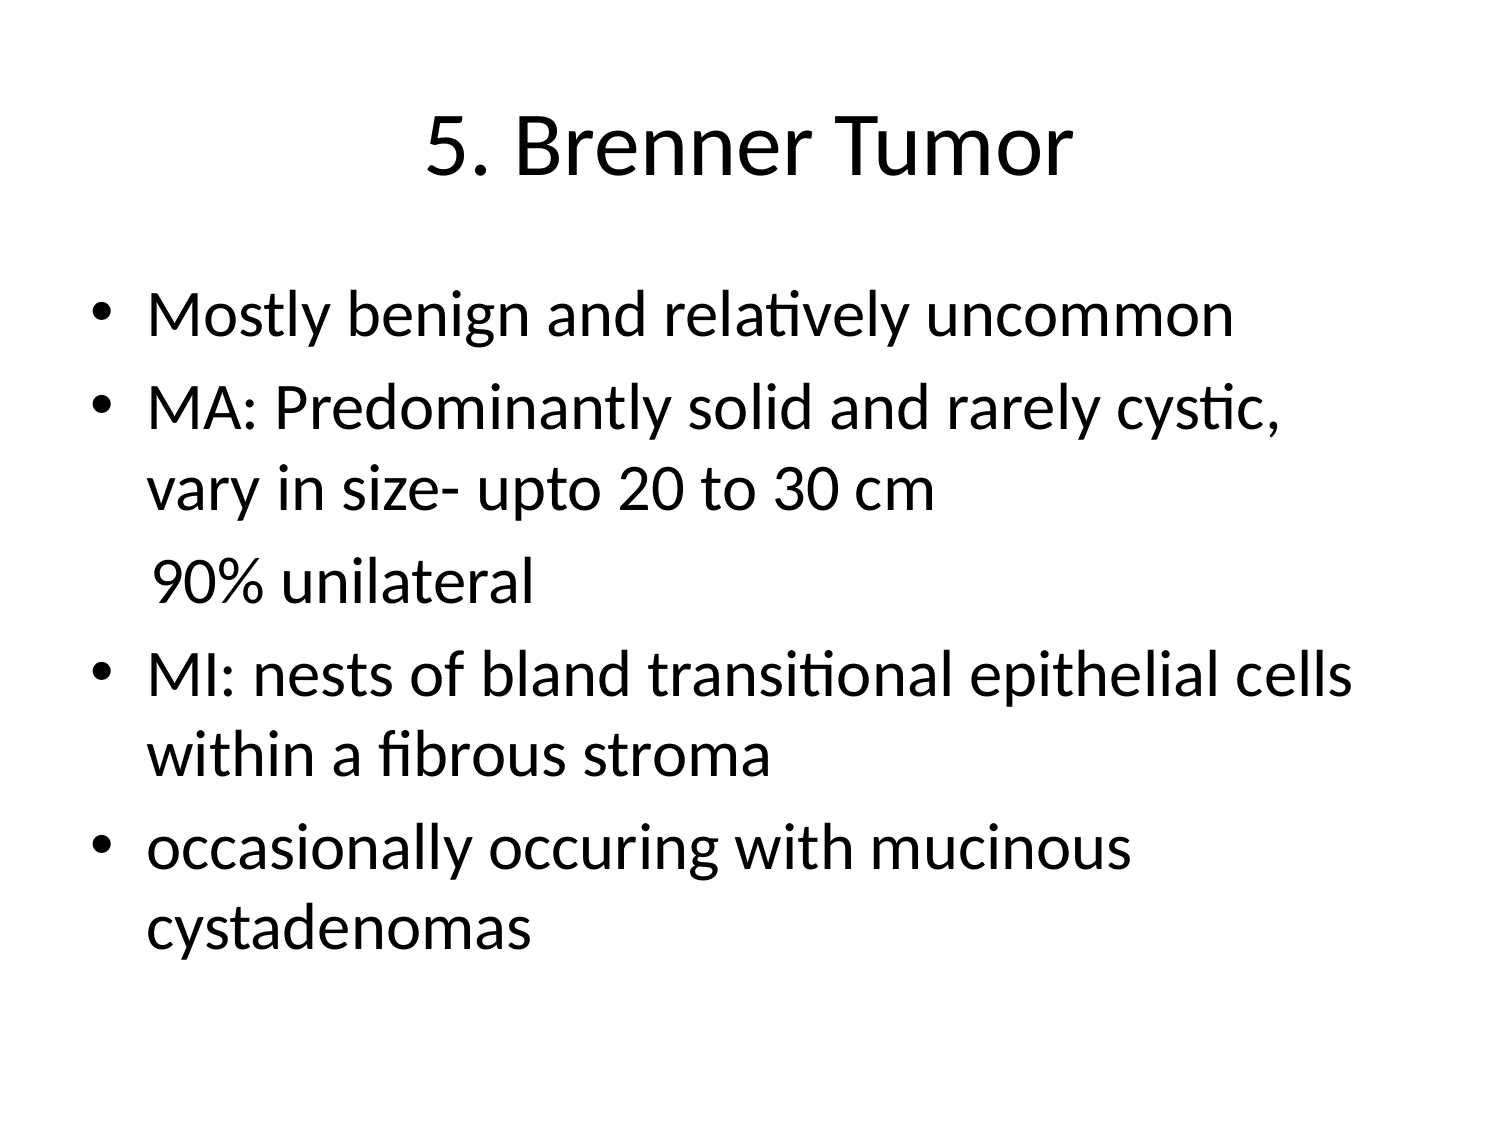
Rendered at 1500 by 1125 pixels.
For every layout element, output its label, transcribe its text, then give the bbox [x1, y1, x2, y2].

title 5. Brenner Tumor [75, 45, 1425, 233]
list Mostly benign and relatively uncommon MA: Predominantly solid and rarely cystic, vary in size- upto 20 to 30 cm 90% unilateral MI: nests of bland transitional epithelial cells within a fibrous stroma occasionally occuring with mucinous cystadenomas [75, 262, 1425, 1005]
